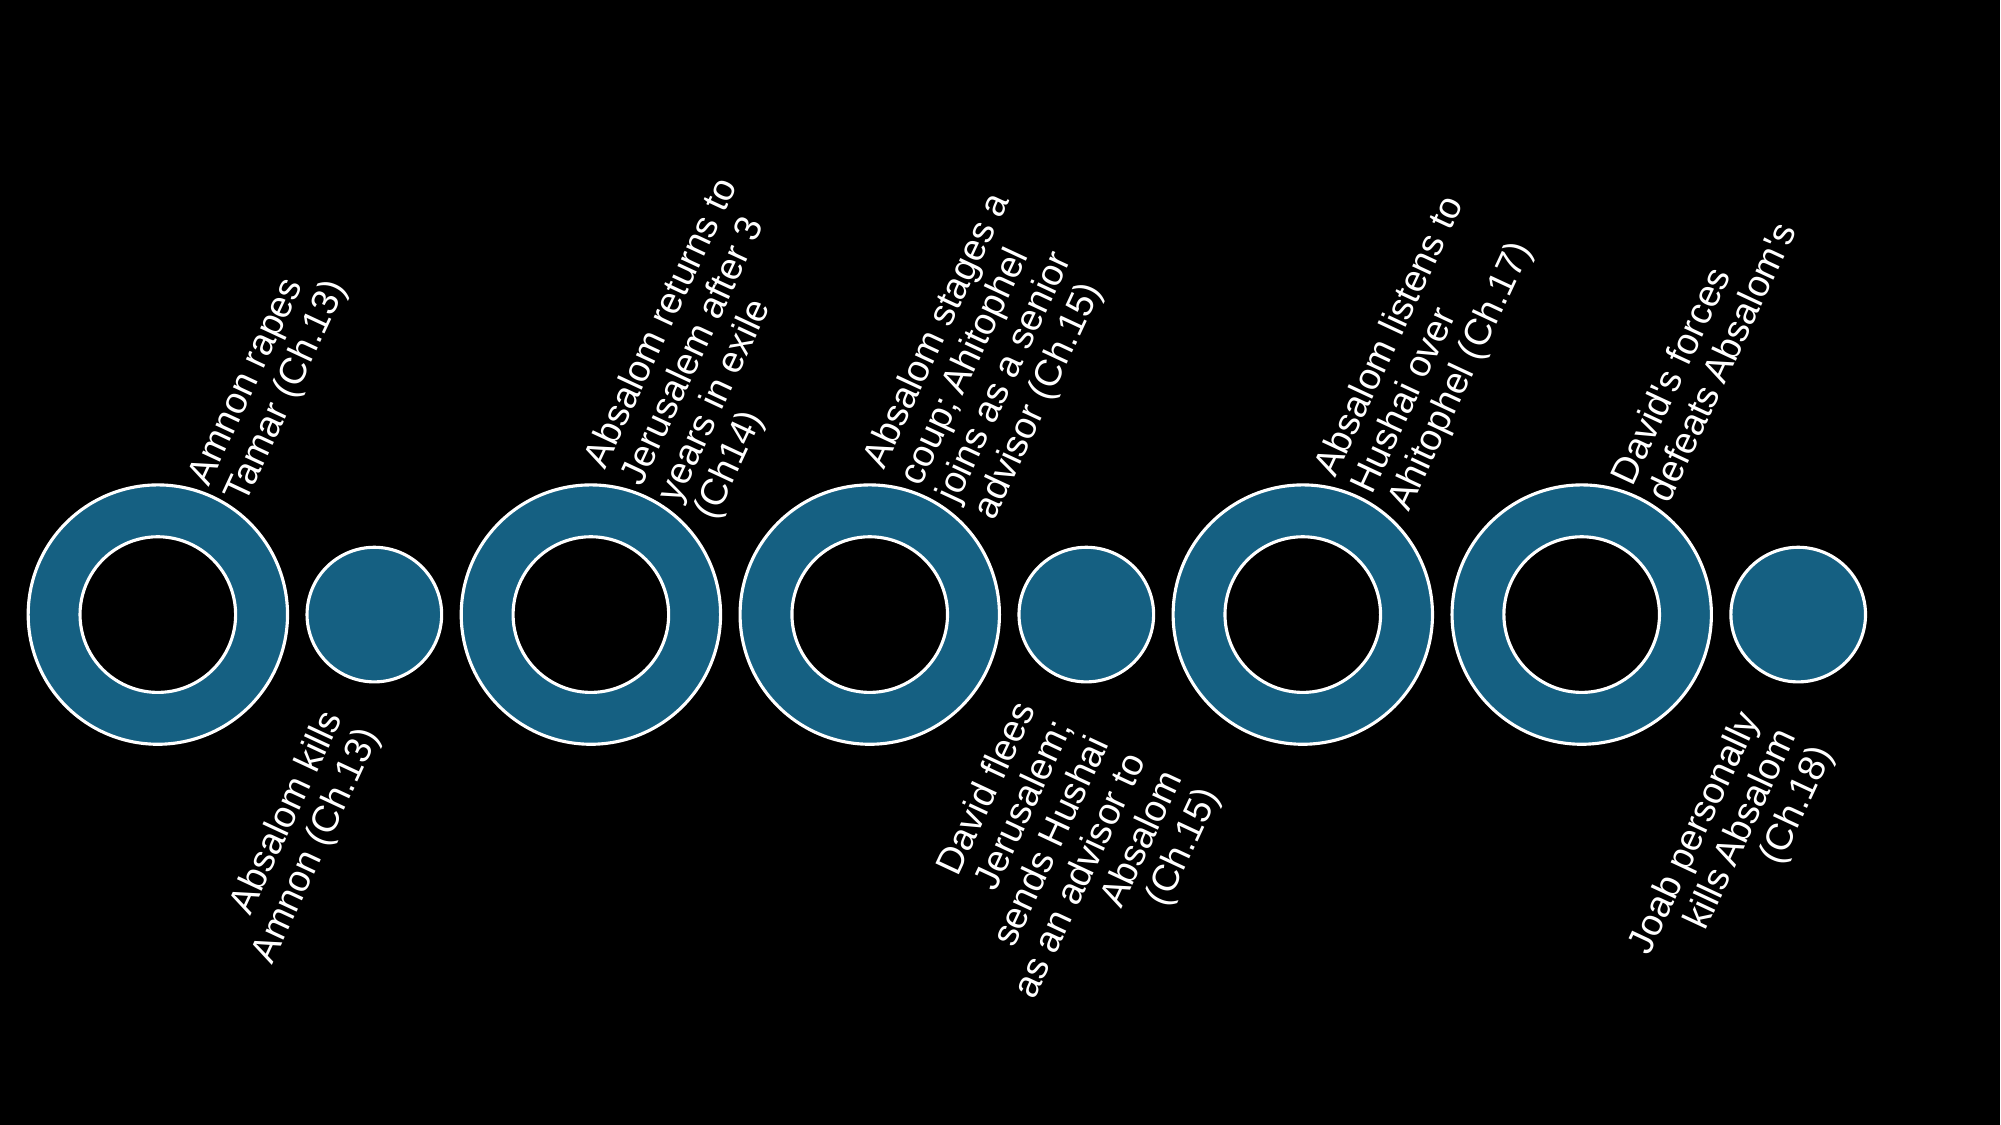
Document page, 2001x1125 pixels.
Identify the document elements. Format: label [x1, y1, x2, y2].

text_box [27, 1, 2000, 1125]
